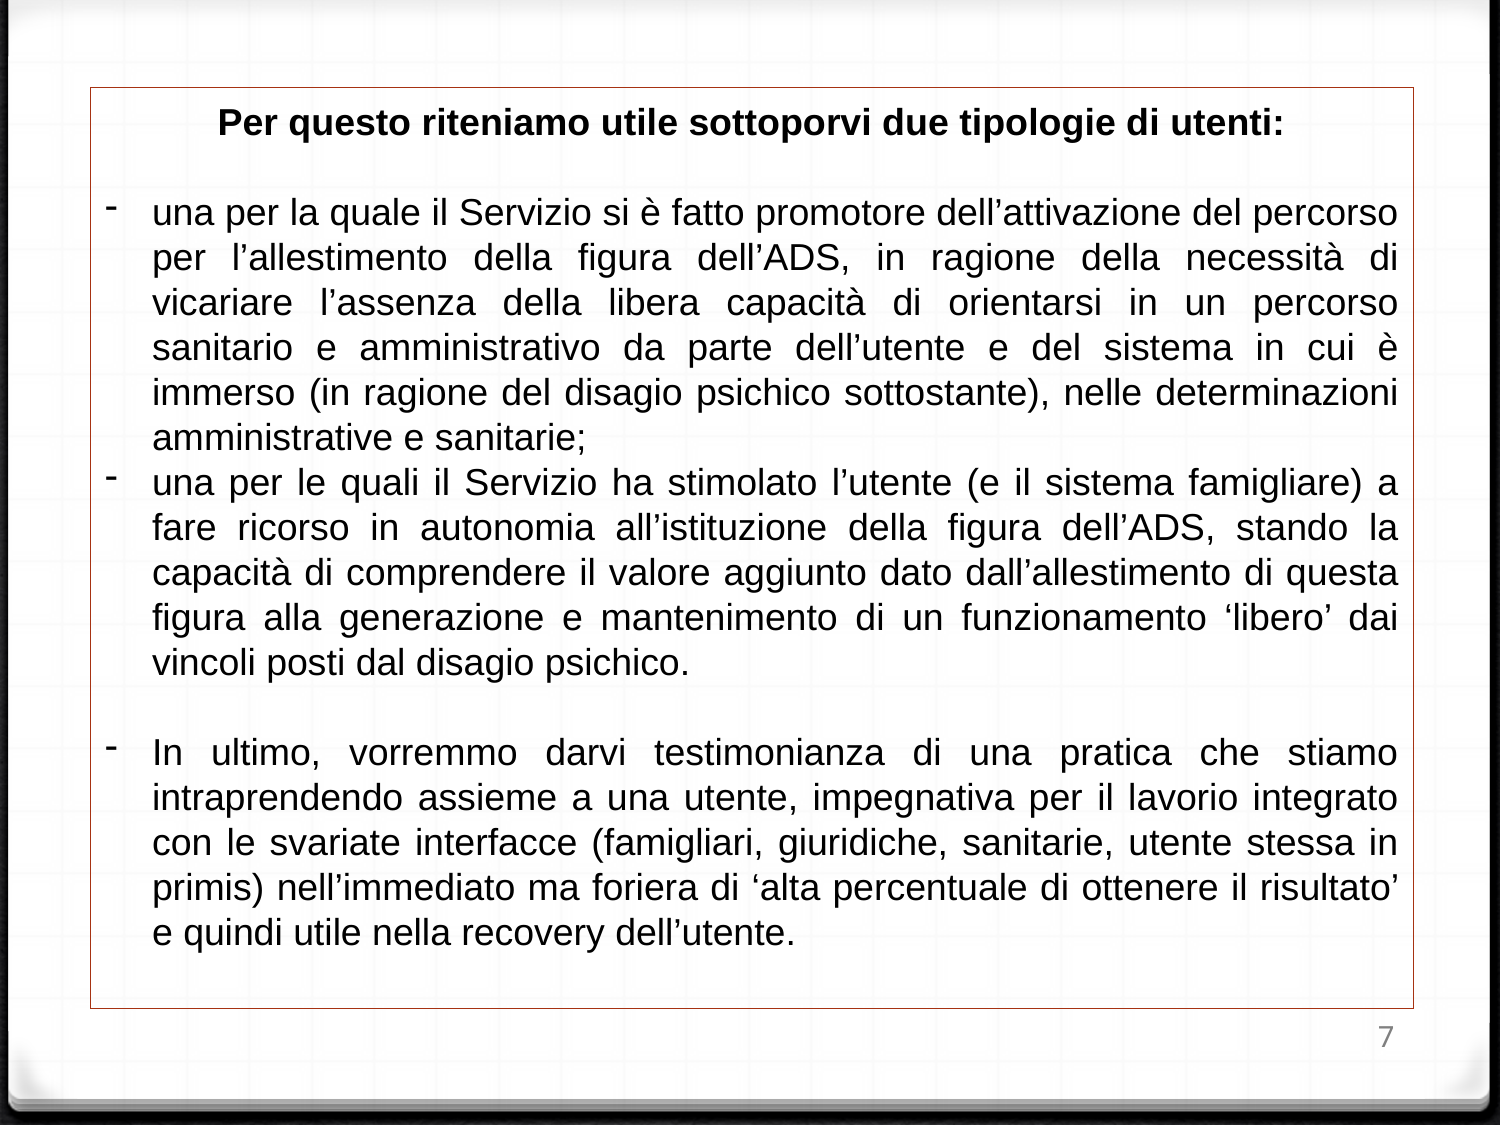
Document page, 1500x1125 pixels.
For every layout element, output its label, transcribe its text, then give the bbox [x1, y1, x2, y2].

text_box 7 [1059, 1008, 1410, 1069]
picture [0, 0, 1500, 1125]
text_box Per questo riteniamo utile sottoporvi due tipologie di utenti: una per la quale il Servizio si è fatto promotore dell’attivazione del percorso per l’allestimento della figura dell’ADS, in ragione della necessità di vicariare l’assenza della libera capacità di orientarsi in un percorso sanitario e amministrativo da parte dell’utente e del sistema in cui è immerso (in ragione del disagio psichico sottostante), nelle determinazioni amministrative e sanitarie; una per le quali il Servizio ha stimolato l’utente (e il sistema famigliare) a fare ricorso in autonomia all’istituzione della figura dell’ADS, stando la capacità di comprendere il valore aggiunto dato dall’allestimento di questa figura alla generazione e mantenimento di un funzionamento ‘libero’ dai vincoli posti dal disagio psichico. In ultimo, vorremmo darvi testimonianza di una pratica che stiamo intraprendendo assieme a una utente, impegnativa per il lavorio integrato con le svariate interfacce (famigliari, giuridiche, sanitarie, utente stessa in primis) nell’immediato ma foriera di ‘alta percentuale di ottenere il risultato’ e quindi utile nella recovery dell’utente. [90, 87, 1414, 1009]
